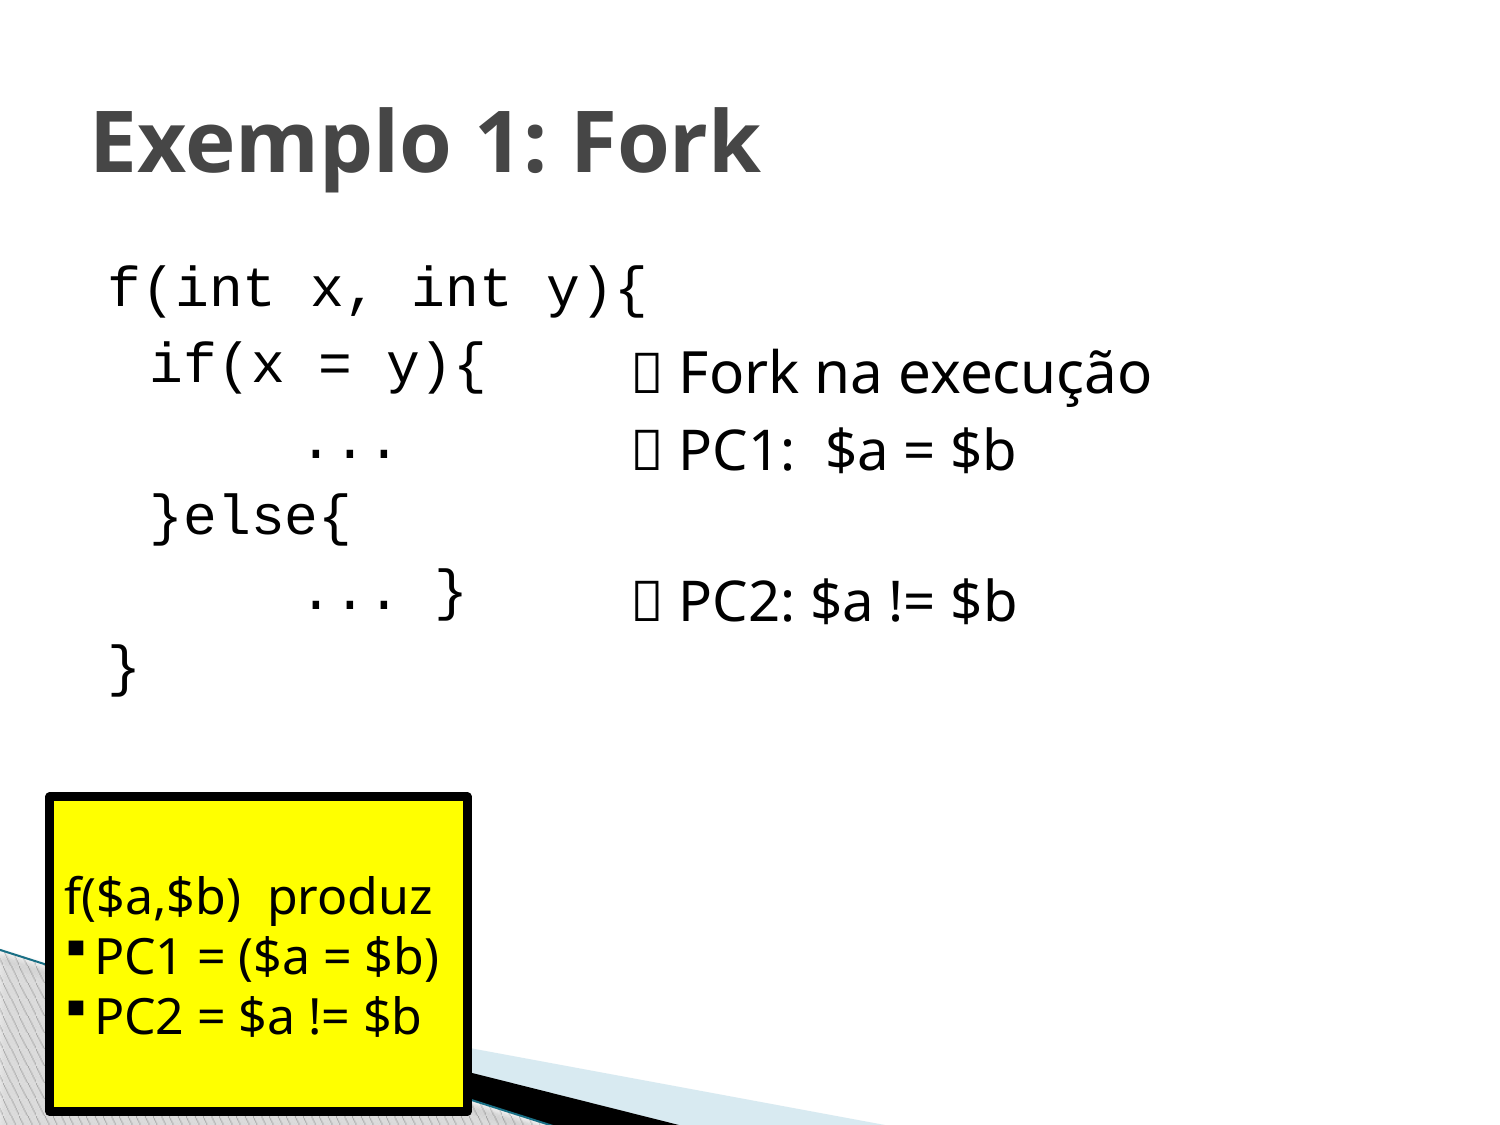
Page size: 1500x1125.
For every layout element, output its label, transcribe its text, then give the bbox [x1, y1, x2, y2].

text_box f($a,$b) produz PC1 = ($a = $b) PC2 = $a != $b [45, 792, 472, 1116]
list f(int x, int y){ if(x = y){ ... }else{ ... } } [75, 243, 1425, 809]
title Exemplo 1: Fork [75, 45, 1425, 233]
text_box  Fork na execução  PC1: $a = $b  PC2: $a != $b [597, 328, 1500, 750]
